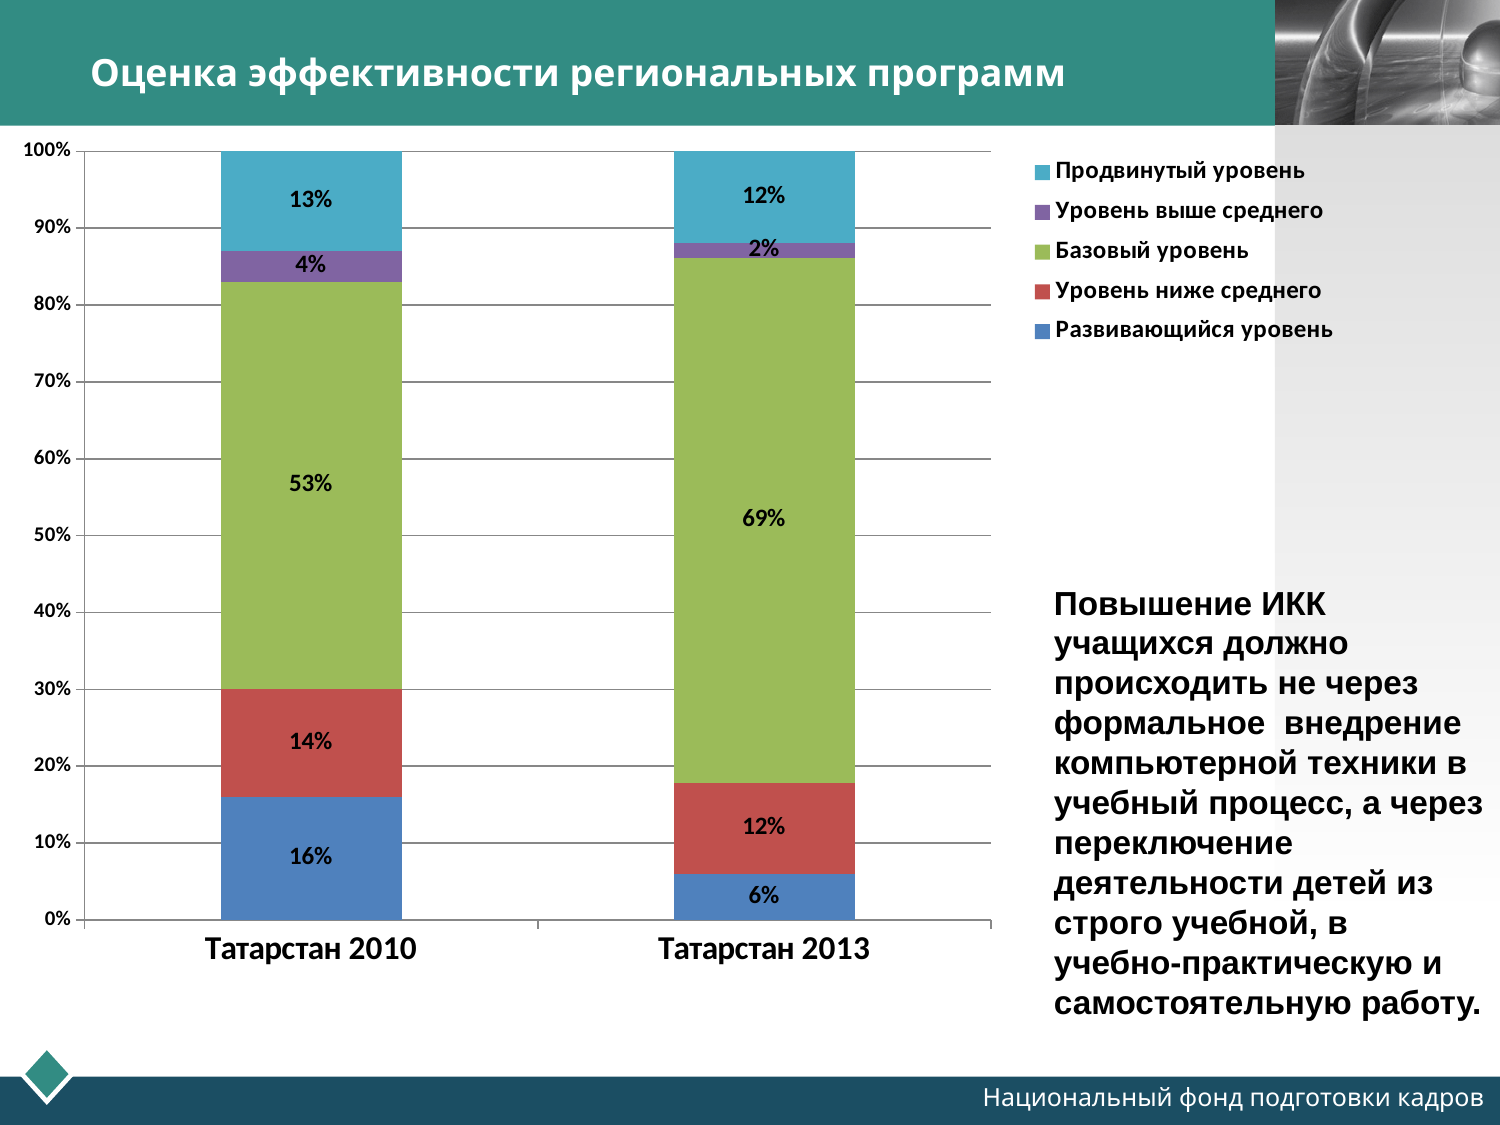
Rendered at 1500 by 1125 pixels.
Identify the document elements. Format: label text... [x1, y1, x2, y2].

picture [1275, 0, 1500, 125]
text_box Повышение ИКК учащихся должно происходить не через формальное внедрение компьютерной техники в учебный процесс, а через переключение деятельности детей из строго учебной, в учебно-практическую и самостоятельную работу. [1039, 574, 1499, 1029]
title Оценка эффективности региональных программ [74, 24, 1426, 118]
footer Национальный фонд подготовки кадров [906, 1073, 1500, 1114]
chart [0, 123, 1347, 986]
